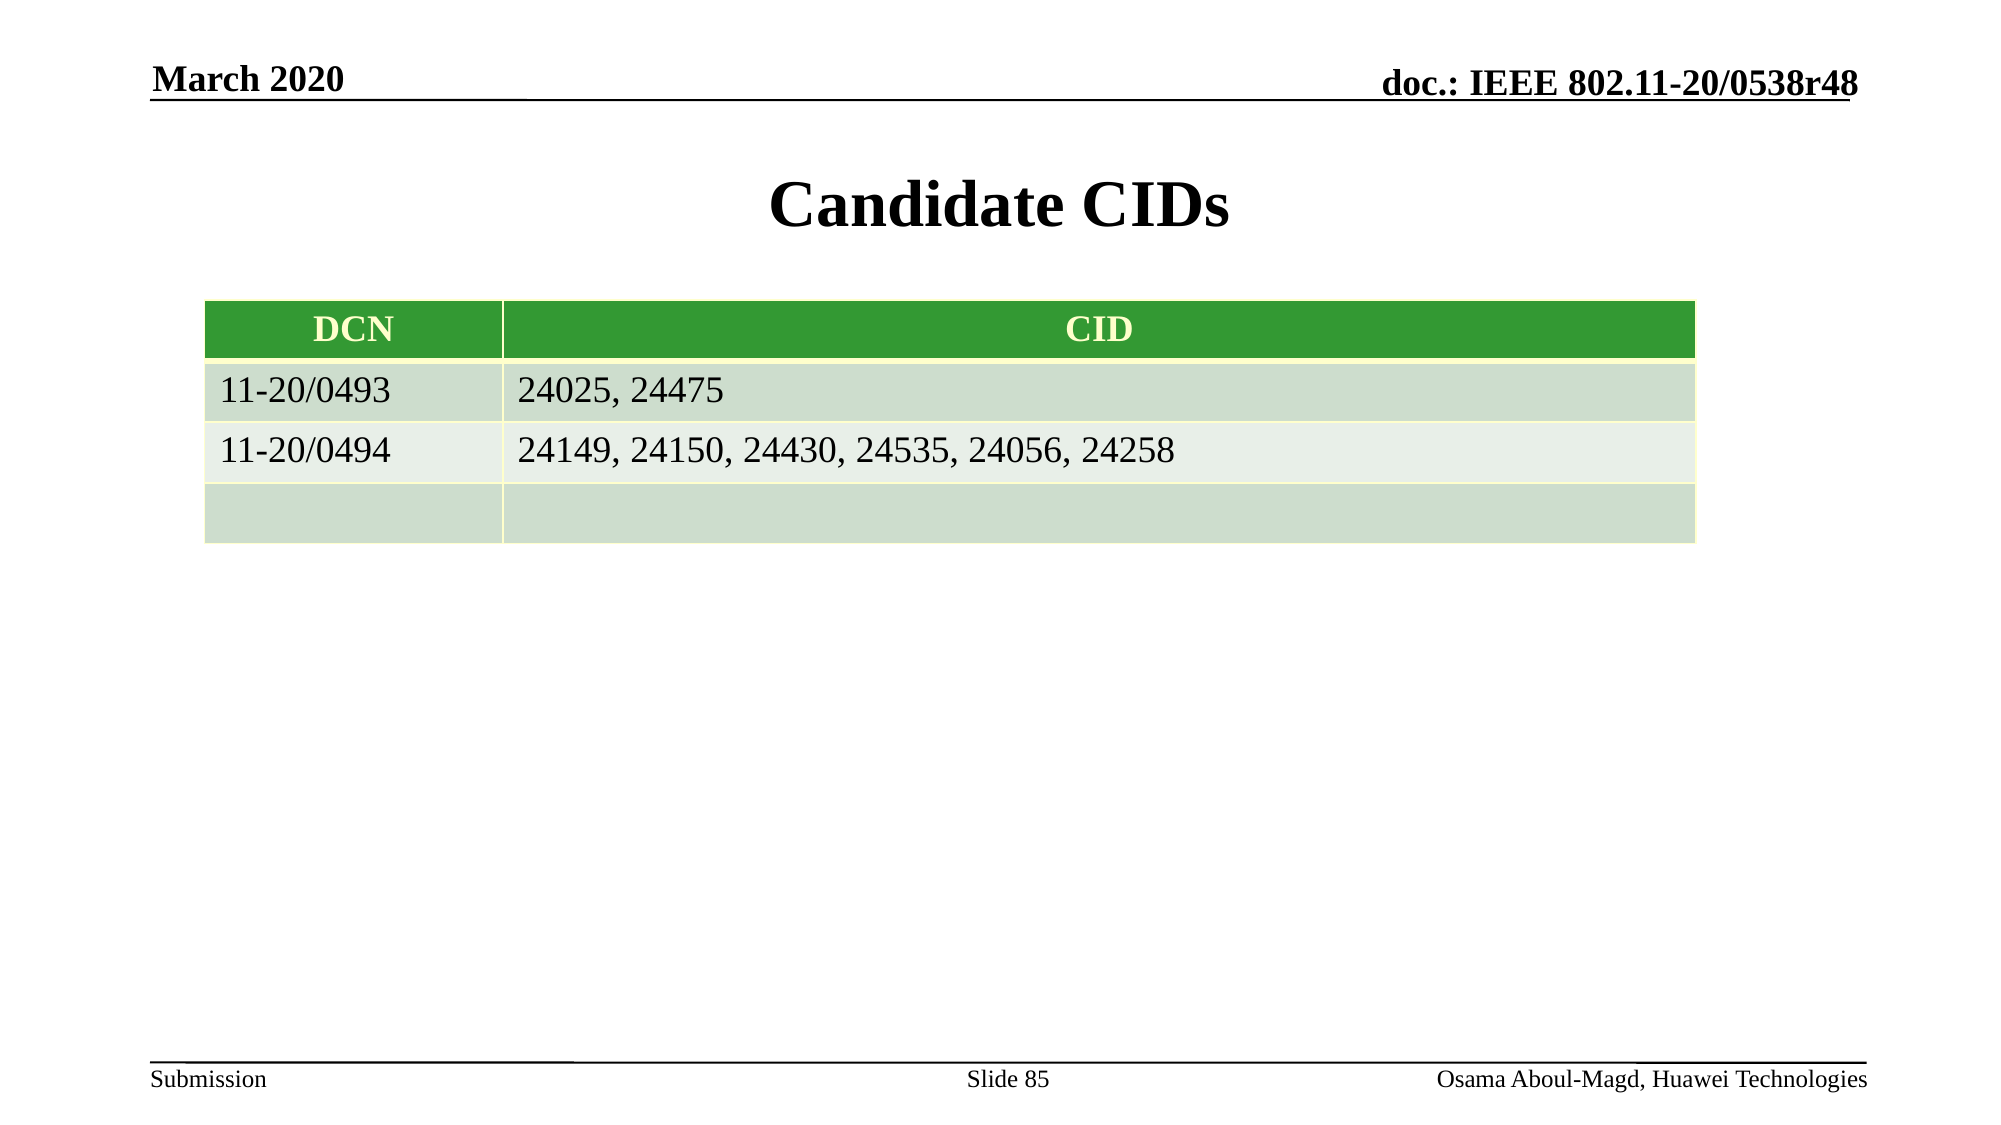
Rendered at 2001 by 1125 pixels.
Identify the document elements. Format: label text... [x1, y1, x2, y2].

table_cell [504, 484, 1695, 543]
footer Osama Aboul-Magd, Huawei Technologies [1171, 1061, 1869, 1093]
table_header CID [504, 301, 1695, 358]
slide_number Slide 85 [950, 1061, 1067, 1123]
table_cell 11-20/0493 [205, 364, 502, 421]
title Candidate CIDs [149, 112, 1850, 288]
table_cell [205, 484, 502, 543]
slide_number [152, 54, 563, 100]
table_cell 24025, 24475 [504, 364, 1695, 421]
table_header DCN [205, 301, 502, 358]
table_cell 24149, 24150, 24430, 24535, 24056, 24258 [504, 423, 1695, 482]
table_cell 11-20/0494 [205, 423, 502, 482]
